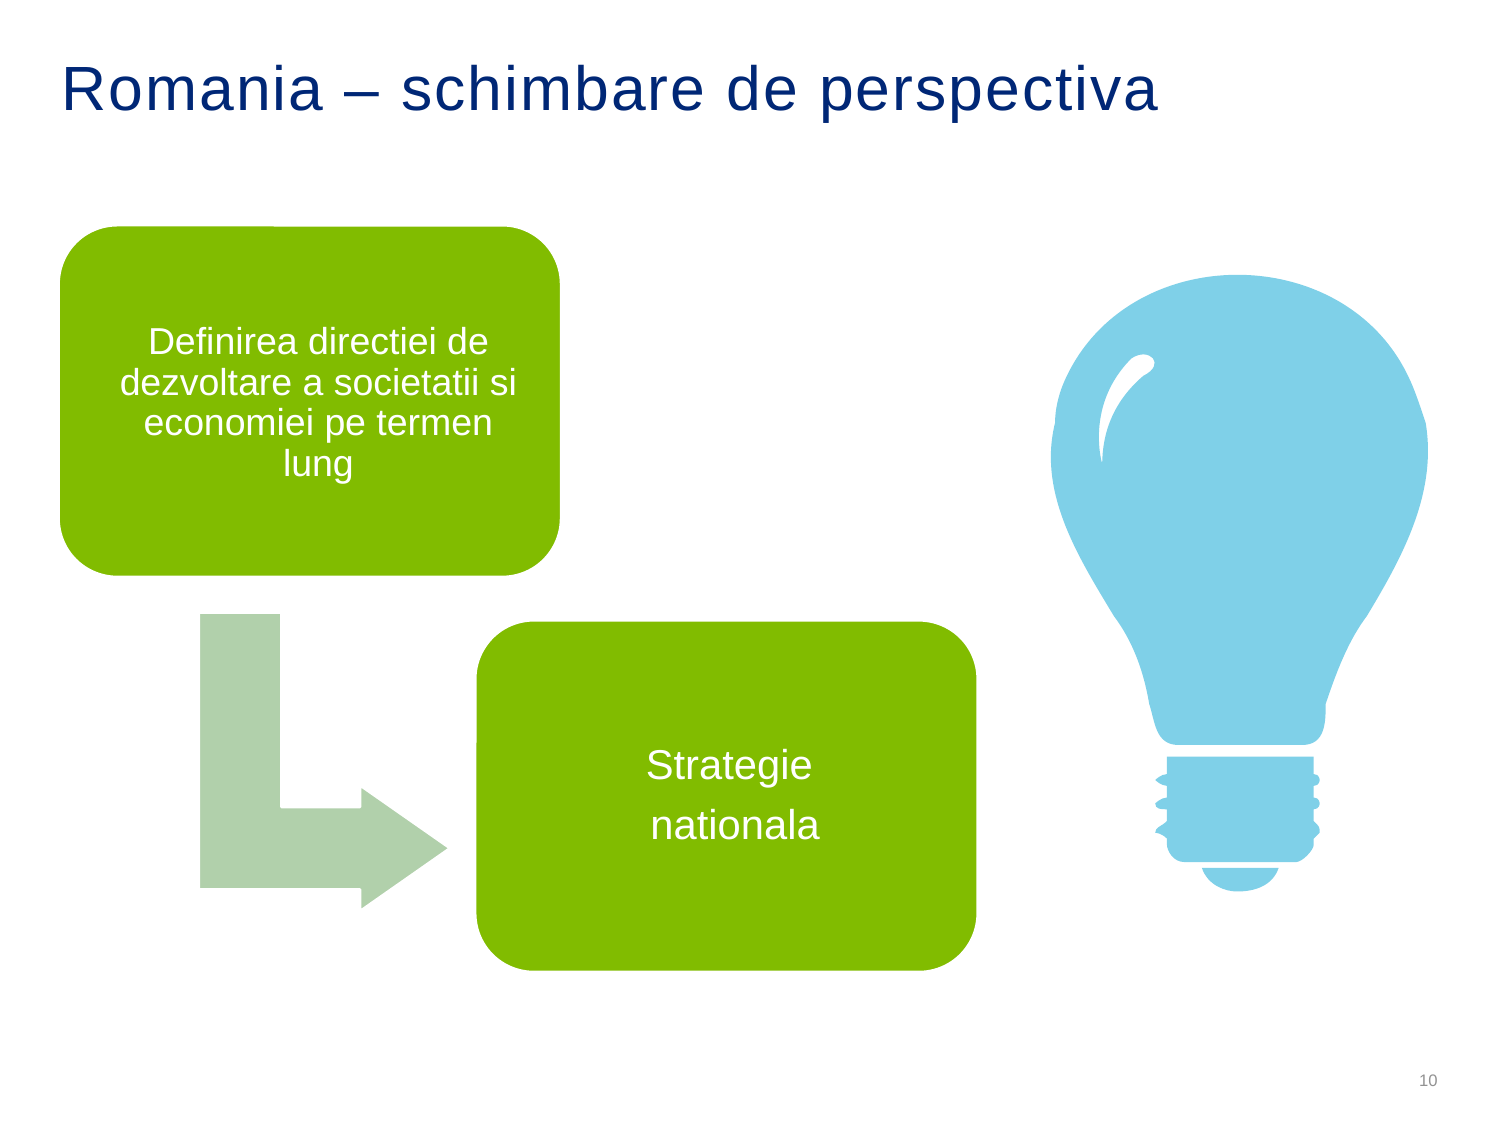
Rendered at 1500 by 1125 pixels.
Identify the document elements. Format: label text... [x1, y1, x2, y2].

text_box [49, 187, 1475, 443]
text_box Romania – schimbare de perspectiva [61, 62, 1438, 173]
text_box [1037, 240, 1438, 892]
slide_number 10 [1307, 1058, 1438, 1100]
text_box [24, 222, 1012, 976]
